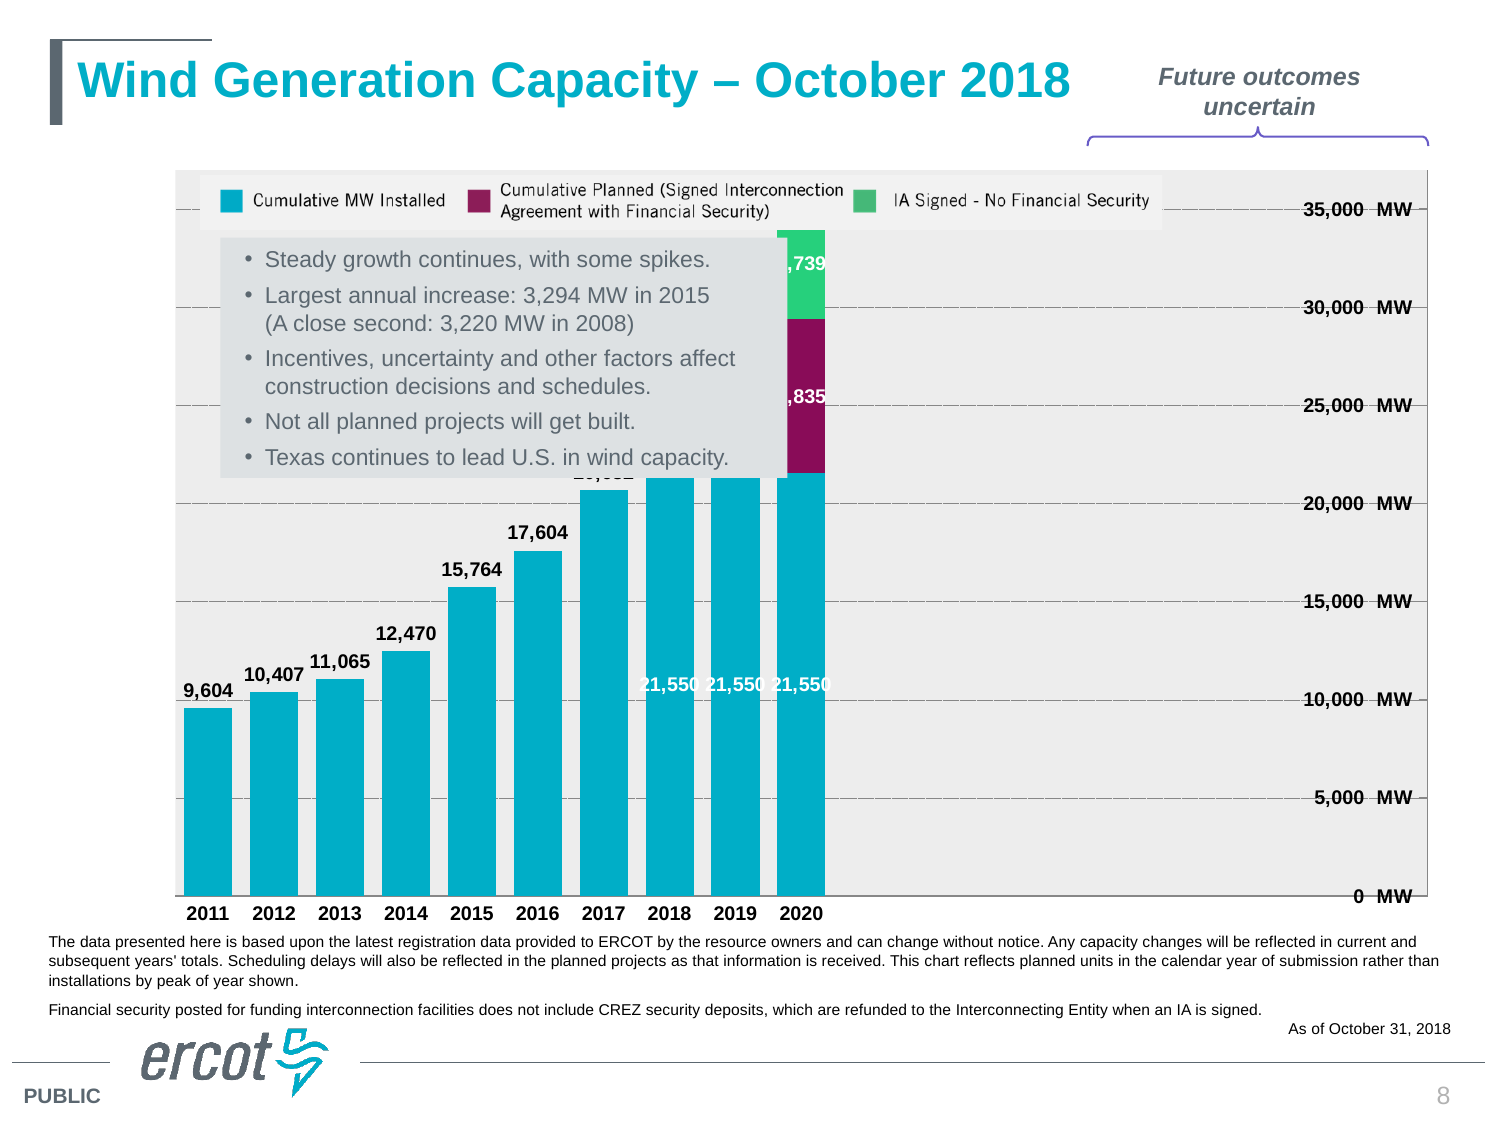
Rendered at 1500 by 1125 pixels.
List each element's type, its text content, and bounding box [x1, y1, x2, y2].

title Wind Generation Capacity – October 2018 [62, 39, 1450, 100]
chart [62, 126, 1429, 933]
picture [199, 175, 1163, 231]
slide_number 8 [1400, 1076, 1488, 1113]
text_box Future outcomes uncertain [1103, 53, 1416, 125]
text_box The data presented here is based upon the latest registration data provided to ERCOT by the resource owners and can change without notice. Any capacity changes will be reflected in current and subsequent years' totals. Scheduling delays will also be reflected in the planned projects as that information is received. This chart reflects planned units in the calendar year of submission rather than installations by peak of year shown. Financial security posted for funding interconnection facilities does not include CREZ security deposits, which are refunded to the Interconnecting Entity when an IA is signed. As of October 31, 2018 [33, 924, 1467, 1045]
picture [137, 1045, 332, 1100]
